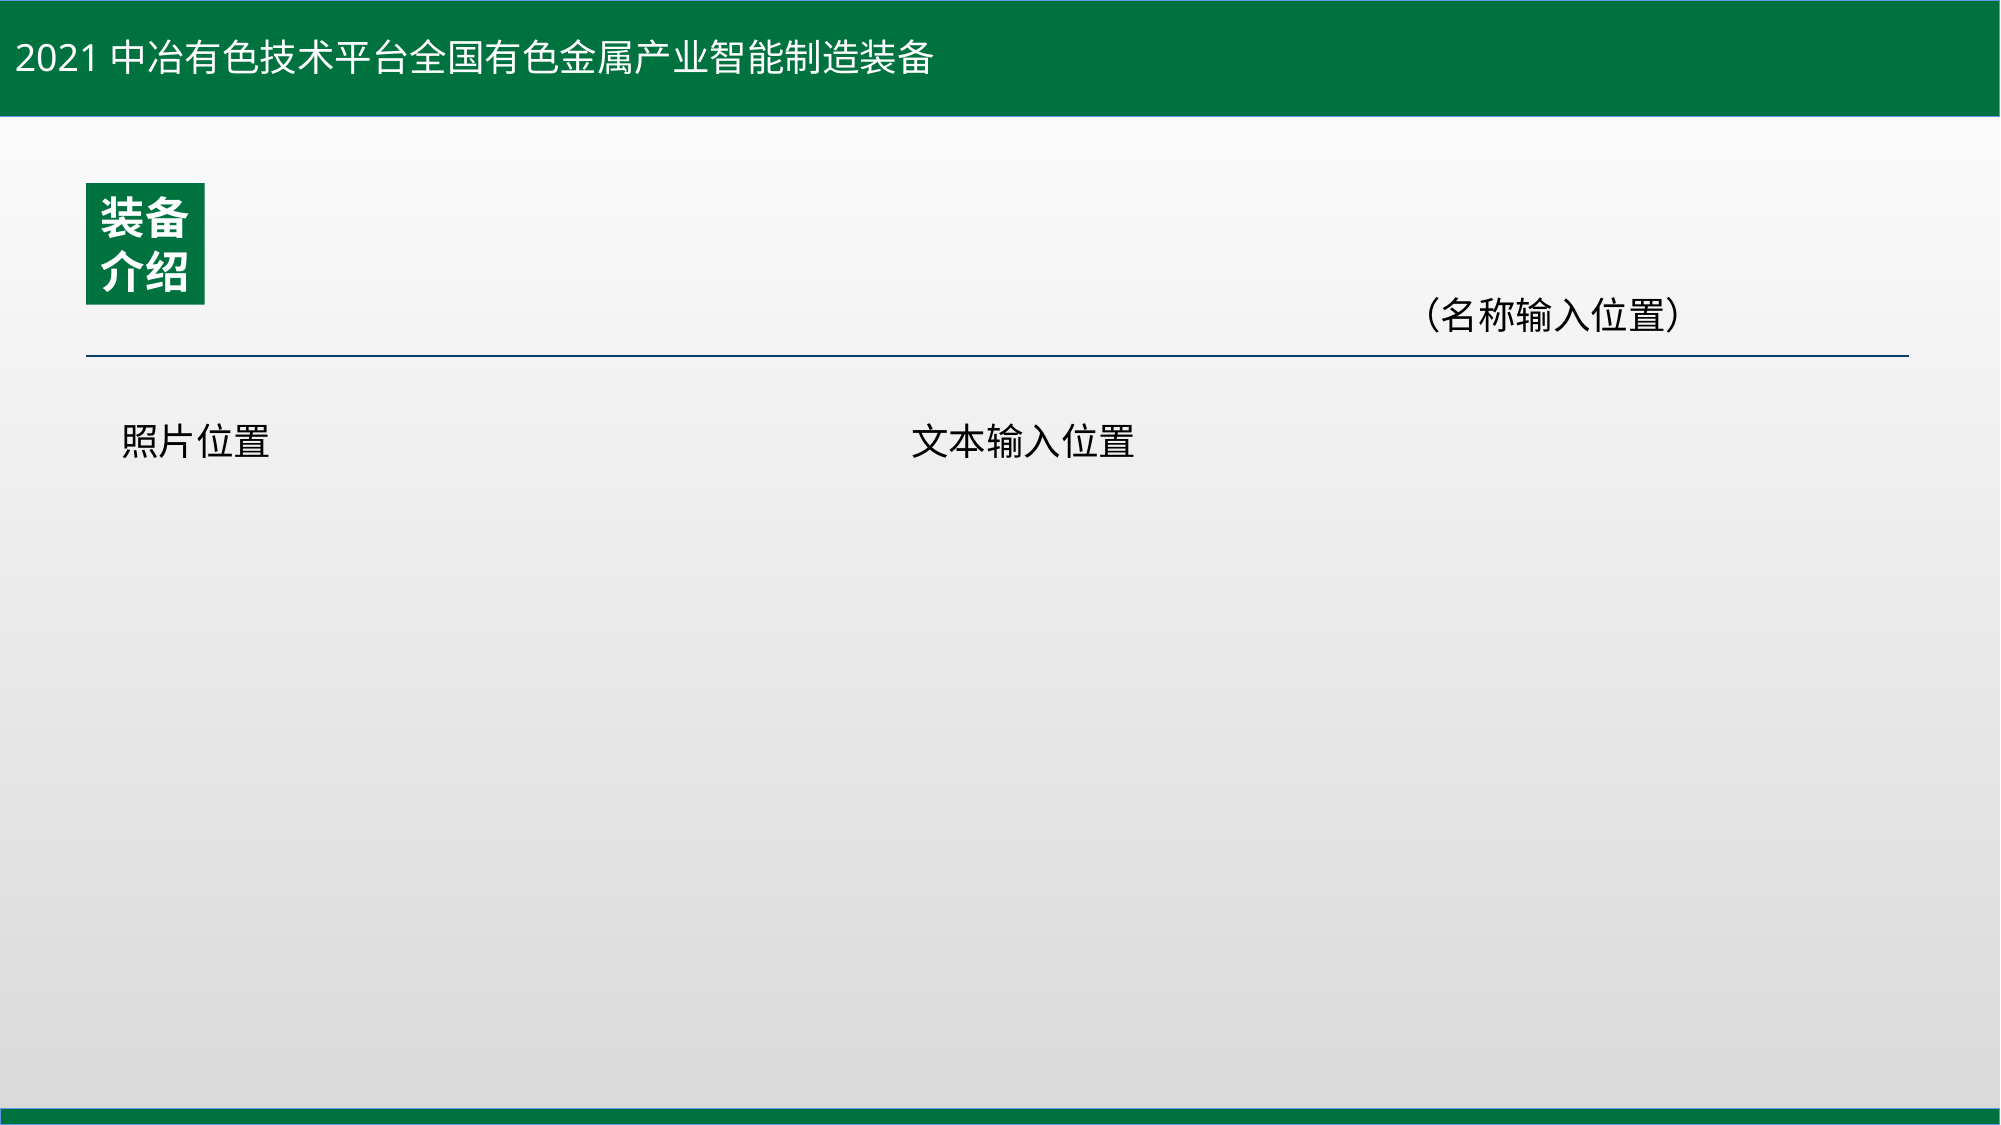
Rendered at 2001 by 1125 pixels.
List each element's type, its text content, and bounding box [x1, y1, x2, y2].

text_box 2021中冶有色技术平台全国有色金属产业智能制造装备 [0, 27, 1091, 87]
text_box 文本输入位置 [896, 410, 2000, 471]
text_box （名称输入位置） [1090, 284, 1910, 345]
text_box [0, 0, 2000, 117]
text_box 照片位置 [106, 410, 386, 471]
text_box [0, 1108, 2000, 1125]
text_box 装备 介绍 [86, 183, 205, 305]
